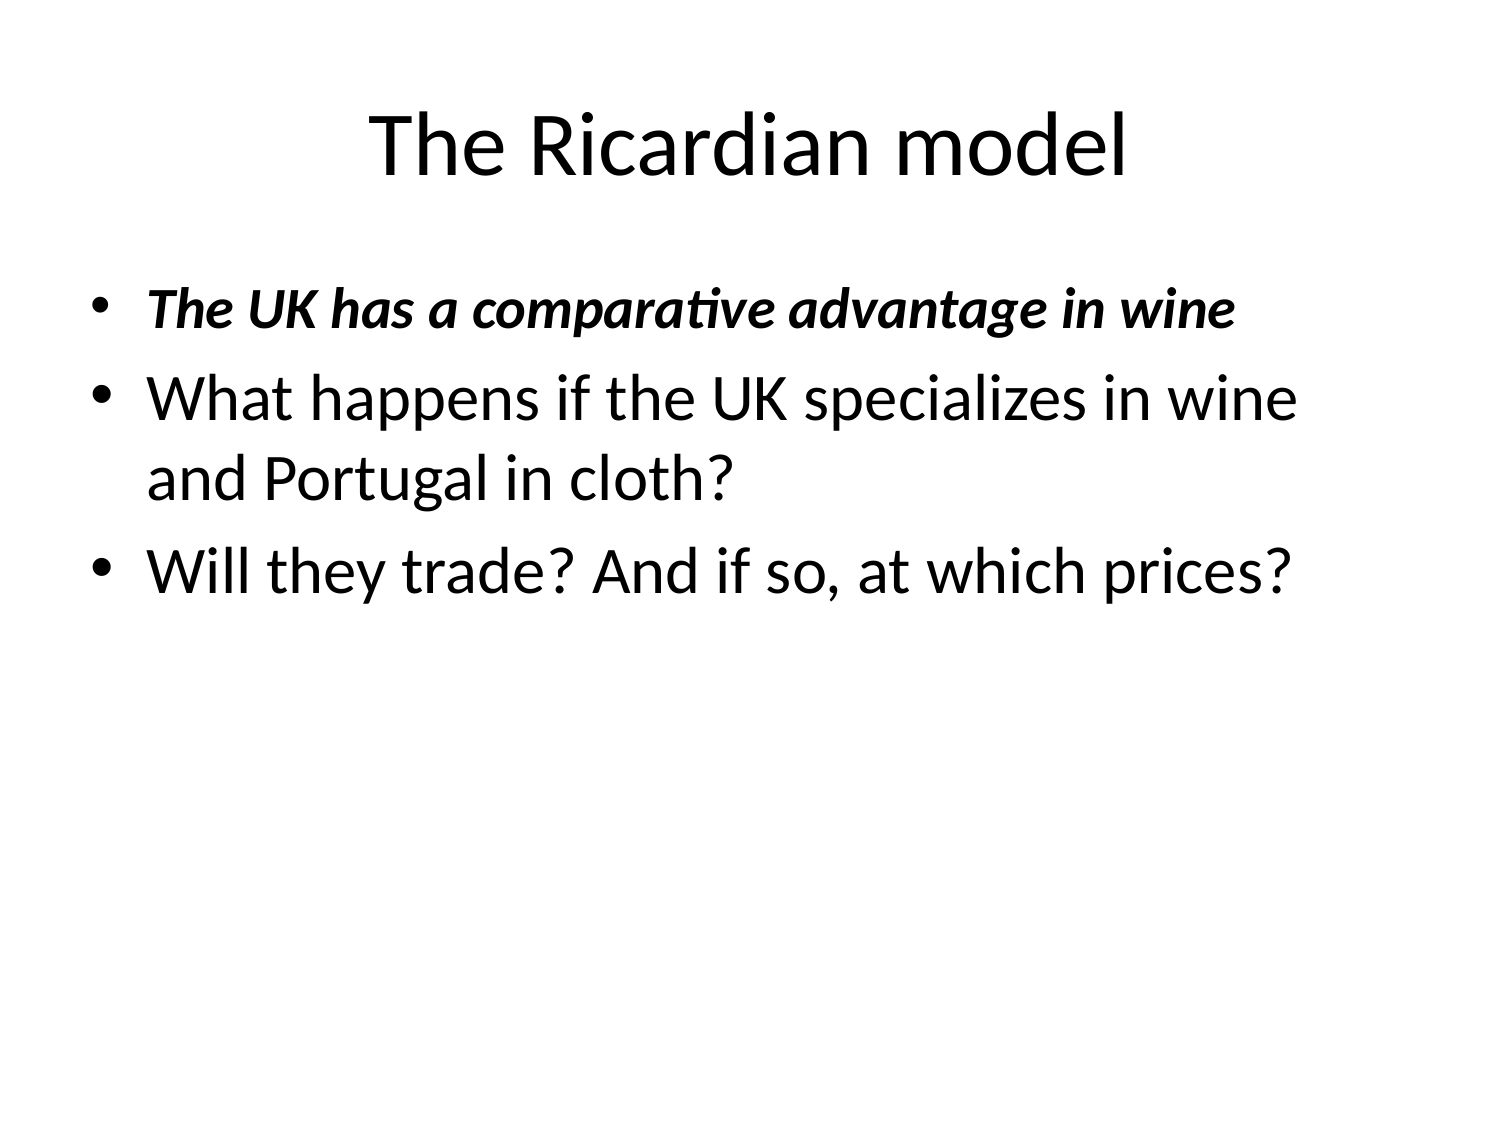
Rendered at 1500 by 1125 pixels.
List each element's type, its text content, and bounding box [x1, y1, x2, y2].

title The Ricardian model [75, 45, 1425, 233]
list The UK has a comparative advantage in wine What happens if the UK specializes in wine and Portugal in cloth? Will they trade? And if so, at which prices? [75, 262, 1425, 1005]
